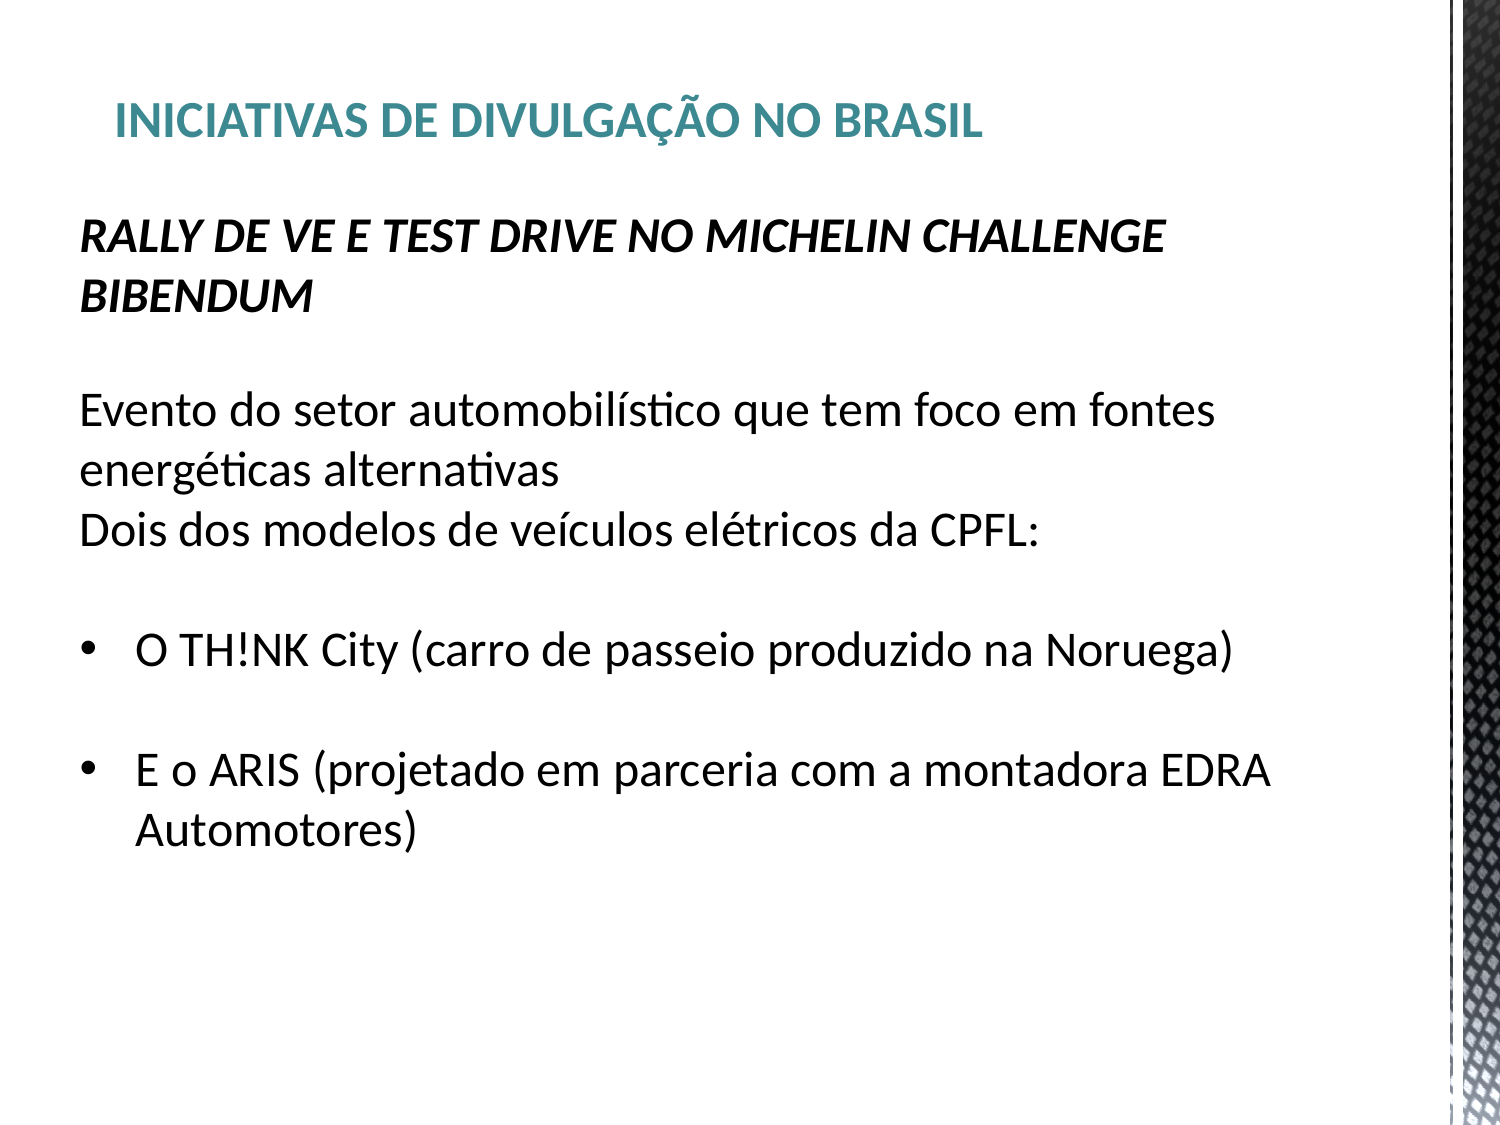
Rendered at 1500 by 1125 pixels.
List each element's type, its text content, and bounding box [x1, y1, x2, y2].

picture [1447, 0, 1500, 1125]
text_box INICIATIVAS DE DIVULGAÇÃO NO BRASIL [100, 78, 1412, 156]
text_box Rally de VE e test drive no Michelin Challenge Bibendum Evento do setor automobilístico que tem foco em fontes energéticas alternativas Dois dos modelos de veículos elétricos da CPFL: O TH!NK City (carro de passeio produzido na Noruega) E o ARIS (projetado em parceria com a montadora EDRA Automotores) [64, 194, 1388, 865]
